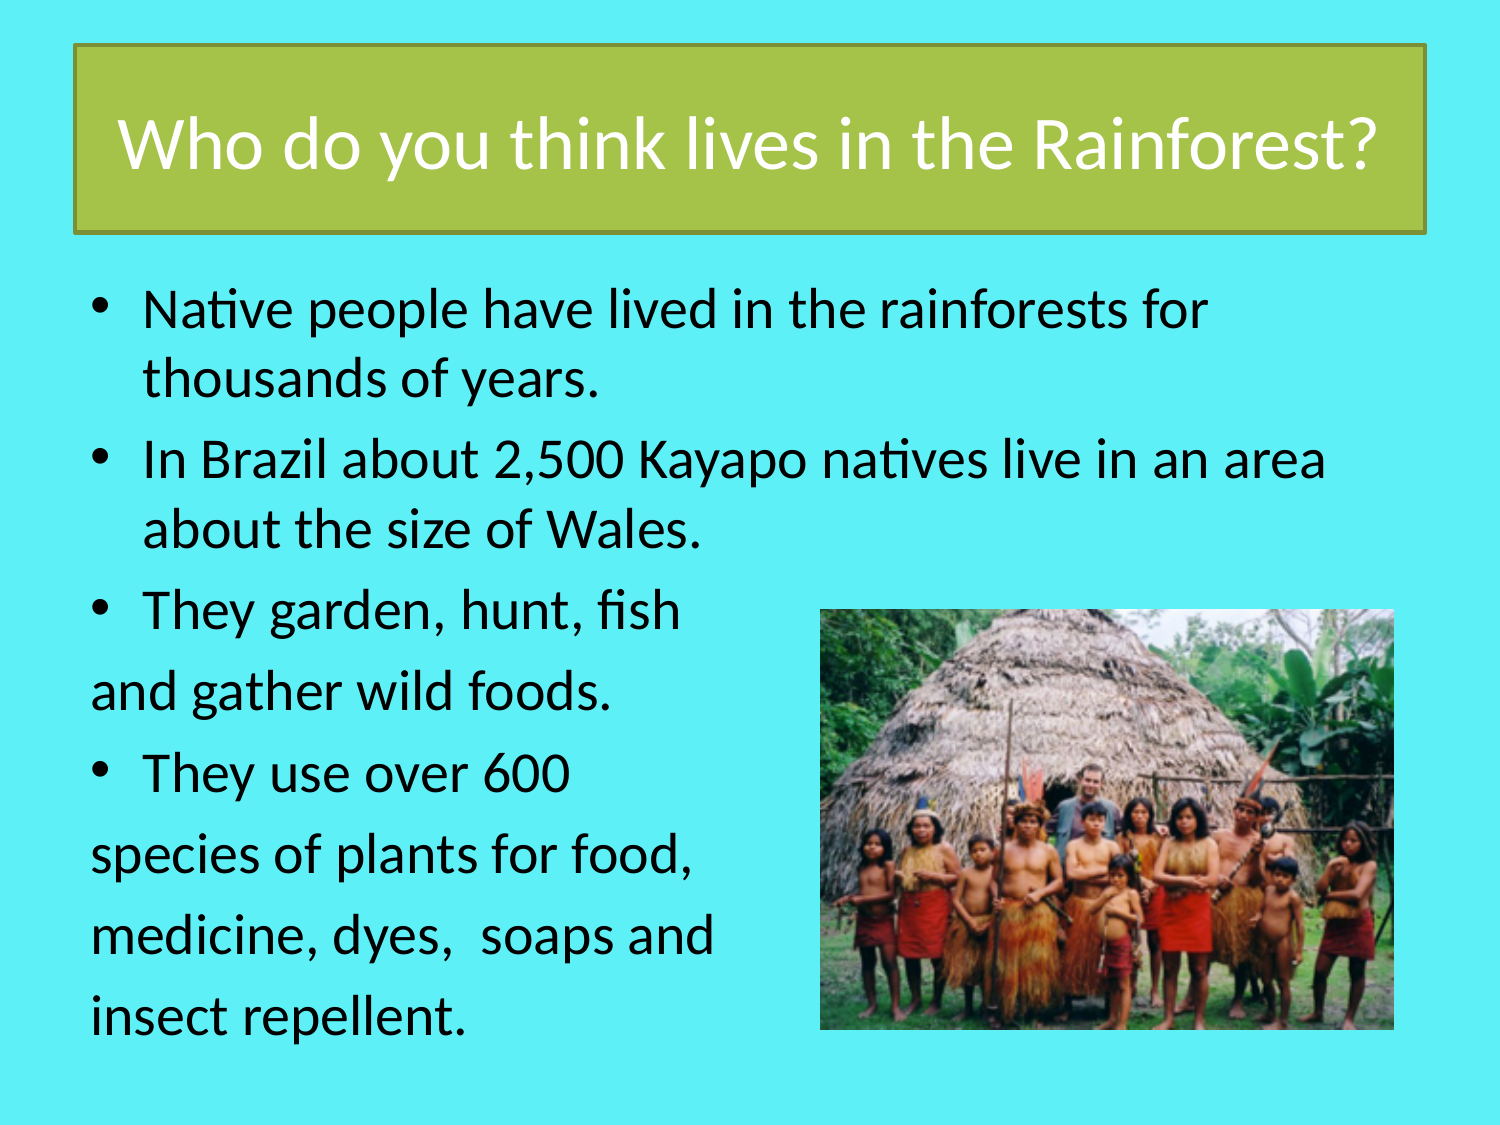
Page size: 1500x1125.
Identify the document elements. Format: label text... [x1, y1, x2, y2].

picture [820, 609, 1394, 1031]
title Who do you think lives in the Rainforest? [73, 43, 1427, 235]
list Native people have lived in the rainforests for thousands of years. In Brazil about 2,500 Kayapo natives live in an area about the size of Wales. They garden, hunt, fish and gather wild foods. They use over 600 species of plants for food, medicine, dyes, soaps and insect repellent. [75, 262, 1447, 1059]
